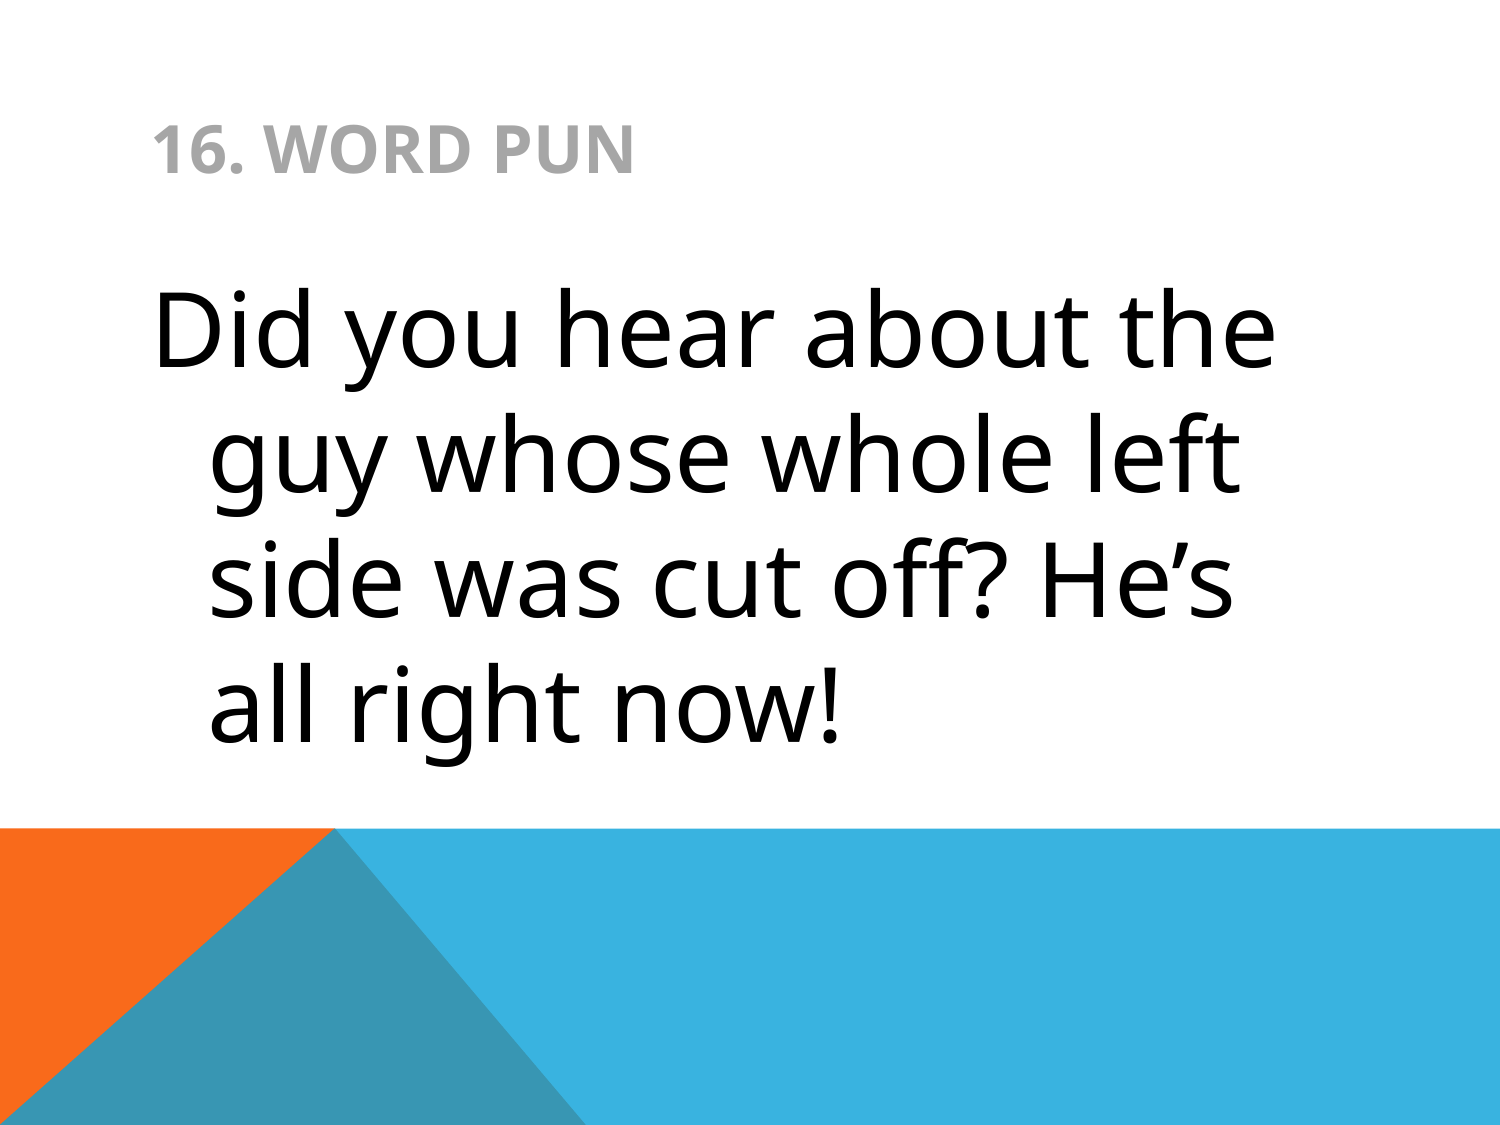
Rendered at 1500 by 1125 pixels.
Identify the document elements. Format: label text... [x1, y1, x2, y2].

title 16. WORD pun [135, 101, 1370, 192]
list Did you hear about the guy whose whole left side was cut off? He’s all right now! [135, 255, 1370, 843]
